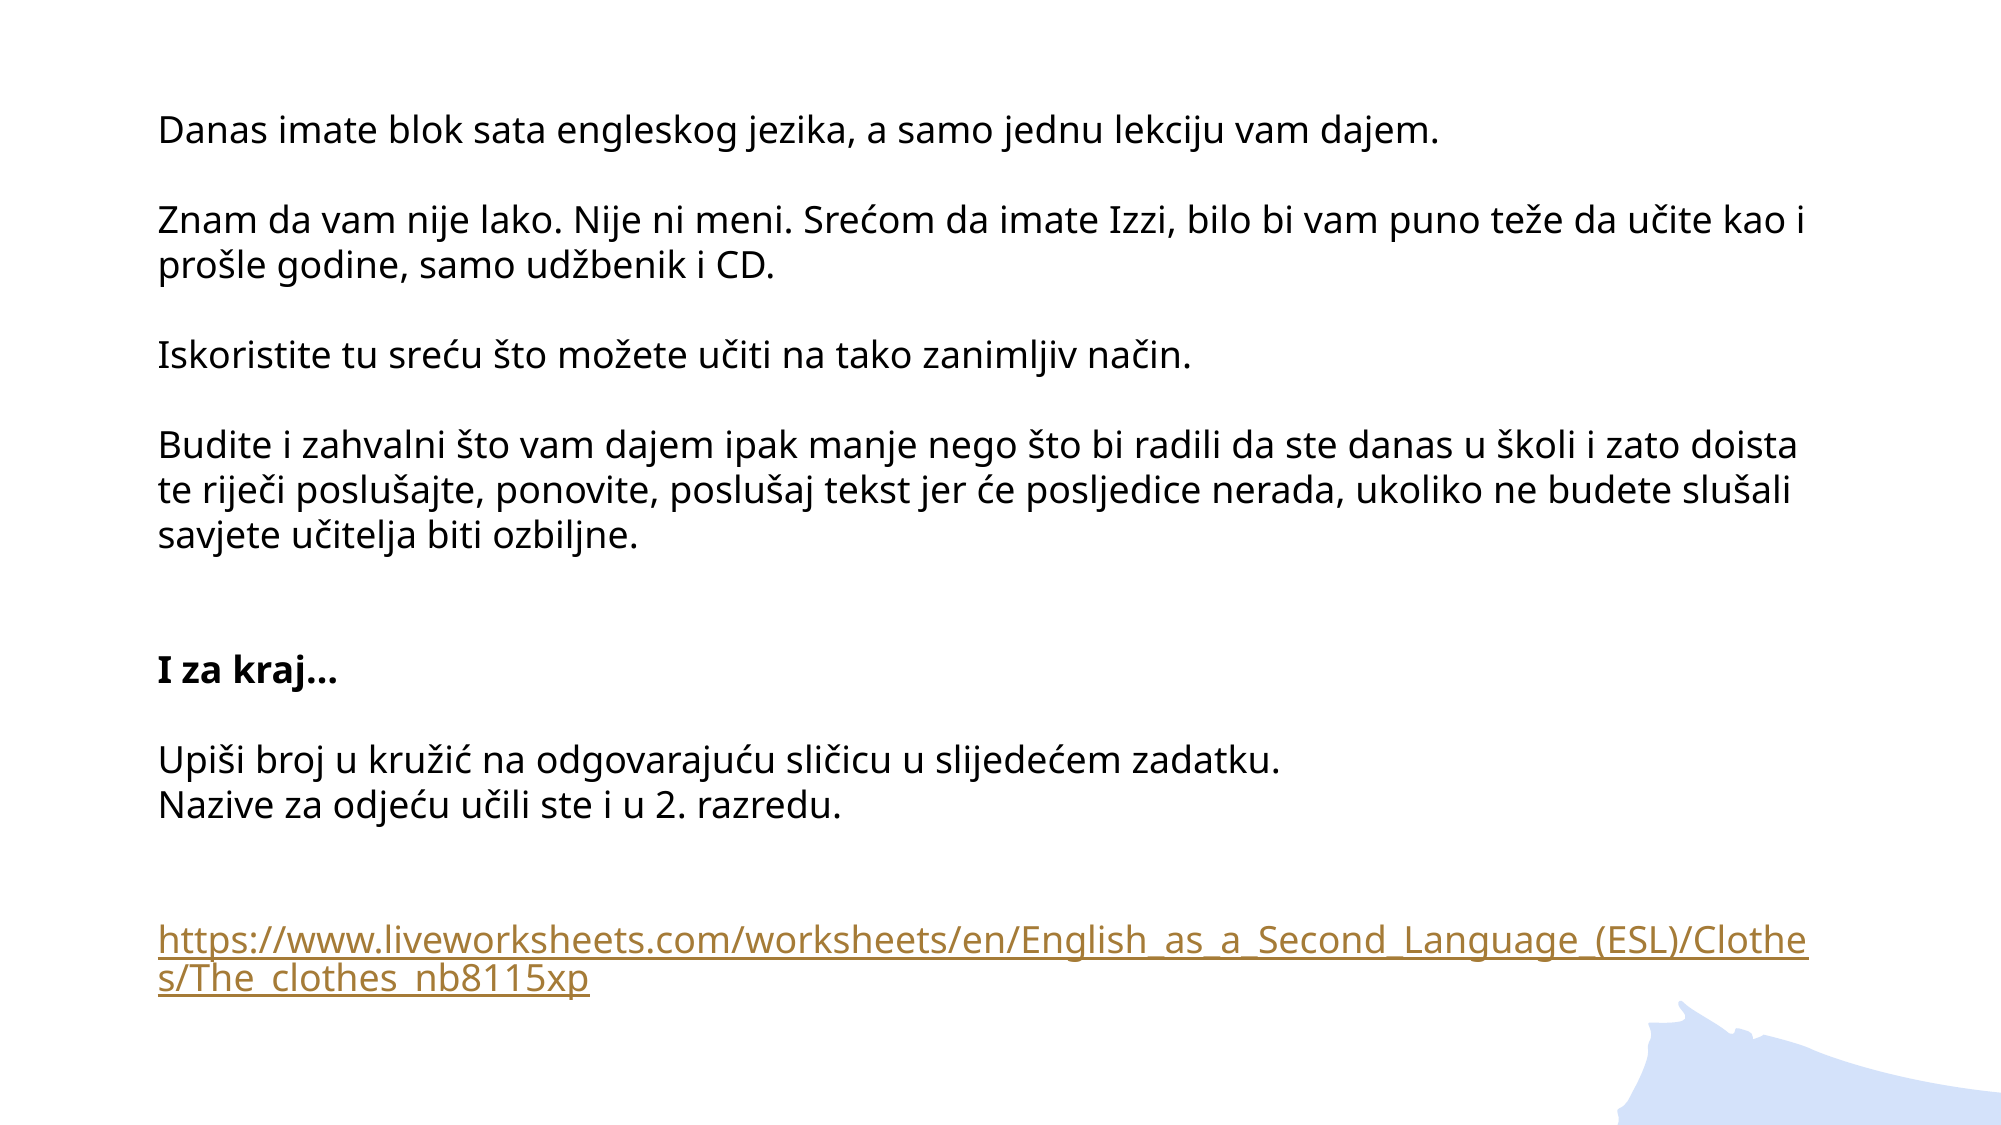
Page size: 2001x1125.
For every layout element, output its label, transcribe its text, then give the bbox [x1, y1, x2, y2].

text_box Danas imate blok sata engleskog jezika, a samo jednu lekciju vam dajem. Znam da vam nije lako. Nije ni meni. Srećom da imate Izzi, bilo bi vam puno teže da učite kao i prošle godine, samo udžbenik i CD. Iskoristite tu sreću što možete učiti na tako zanimljiv način. Budite i zahvalni što vam dajem ipak manje nego što bi radili da ste danas u školi i zato doista te riječi poslušajte, ponovite, poslušaj tekst jer će posljedice nerada, ukoliko ne budete slušali savjete učitelja biti ozbiljne. I za kraj… Upiši broj u kružić na odgovarajuću sličicu u slijedećem zadatku. Nazive za odjeću učili ste i u 2. razredu. https://www.liveworksheets.com/worksheets/en/English_as_a_Second_Language_(ESL)/Clothes/The_clothes_nb8115xp [142, 98, 1824, 1020]
